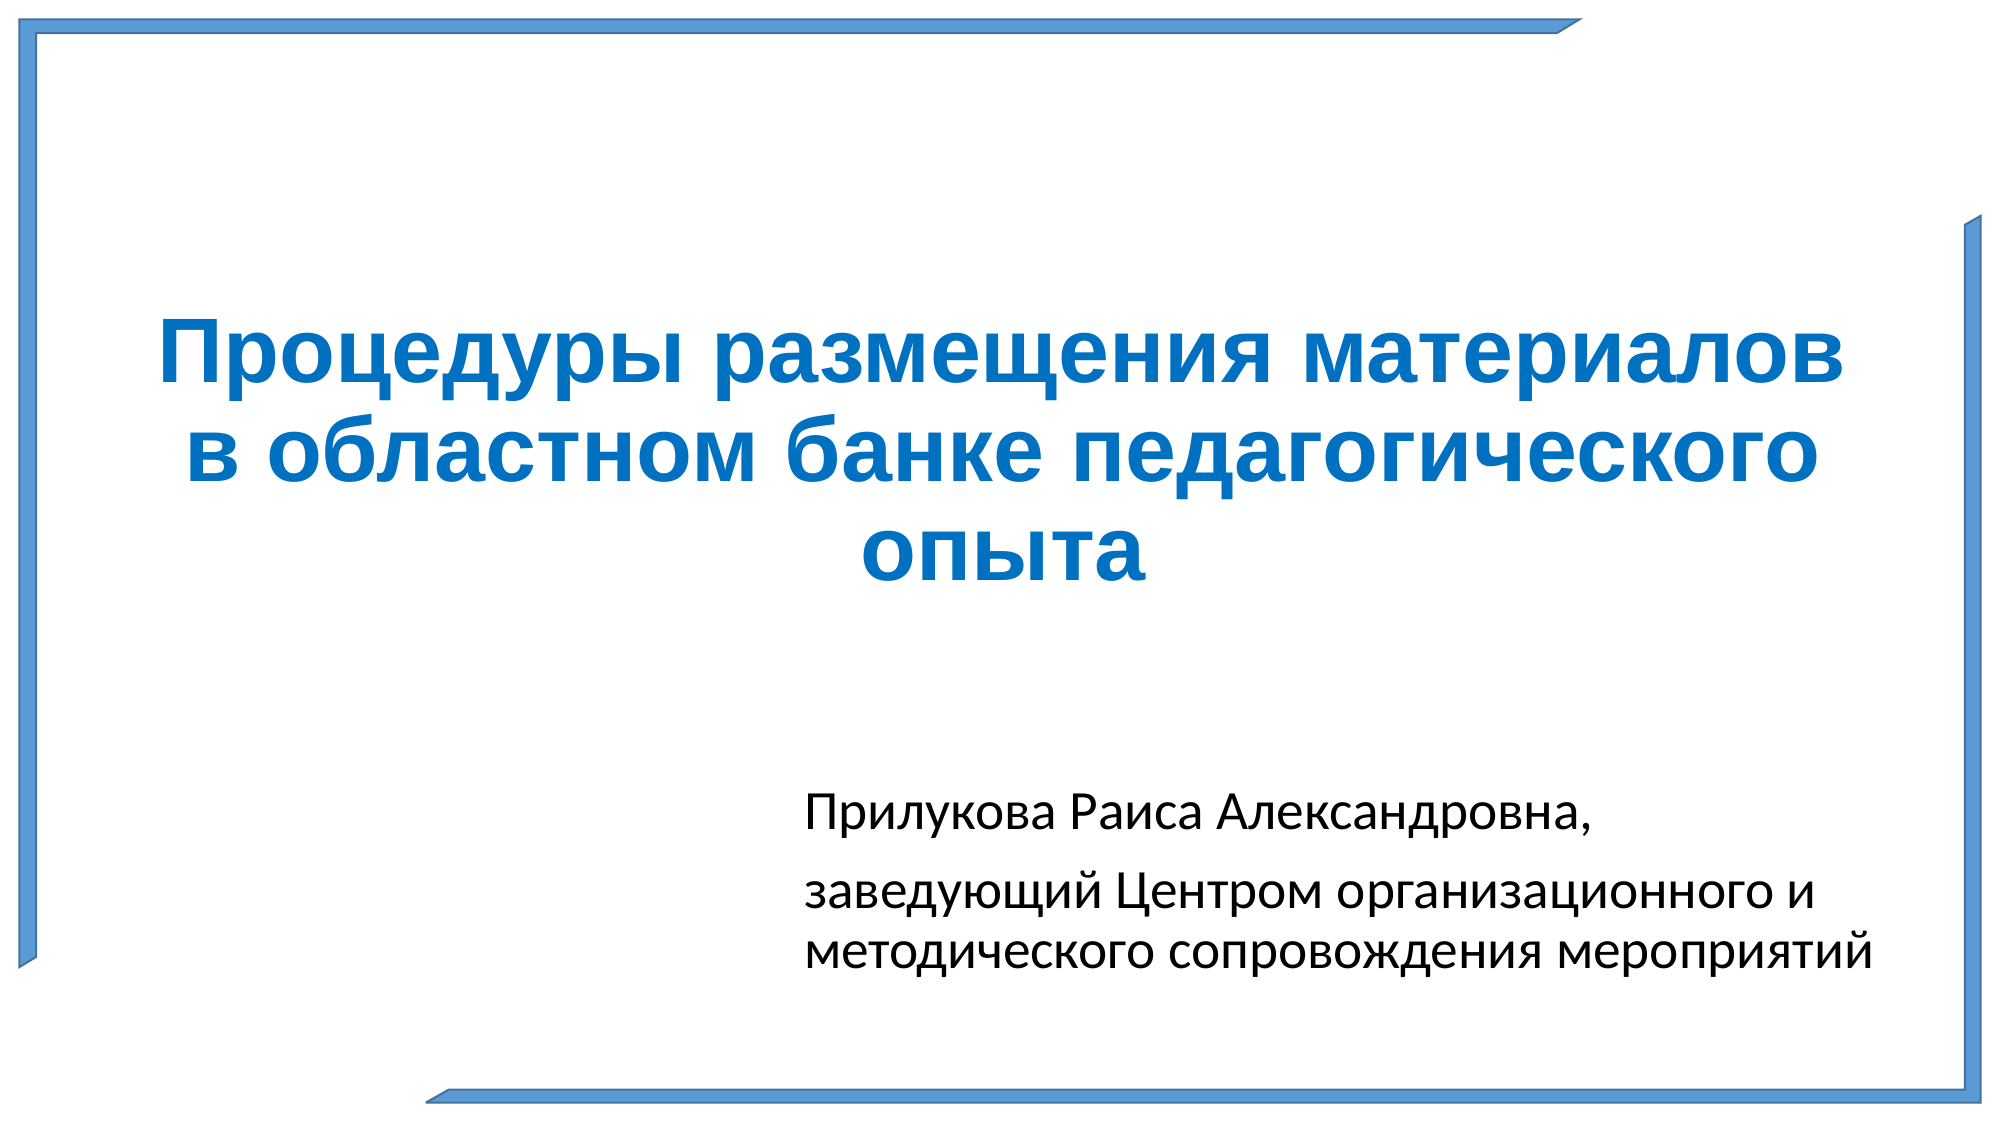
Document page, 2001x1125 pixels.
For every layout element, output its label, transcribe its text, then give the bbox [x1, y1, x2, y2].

list Прилукова Раиса Александровна, заведующий Центром организационного и методического сопровождения мероприятий [789, 774, 1911, 1038]
title Процедуры размещения материалов в областном банке педагогического опыта [120, 241, 1887, 662]
